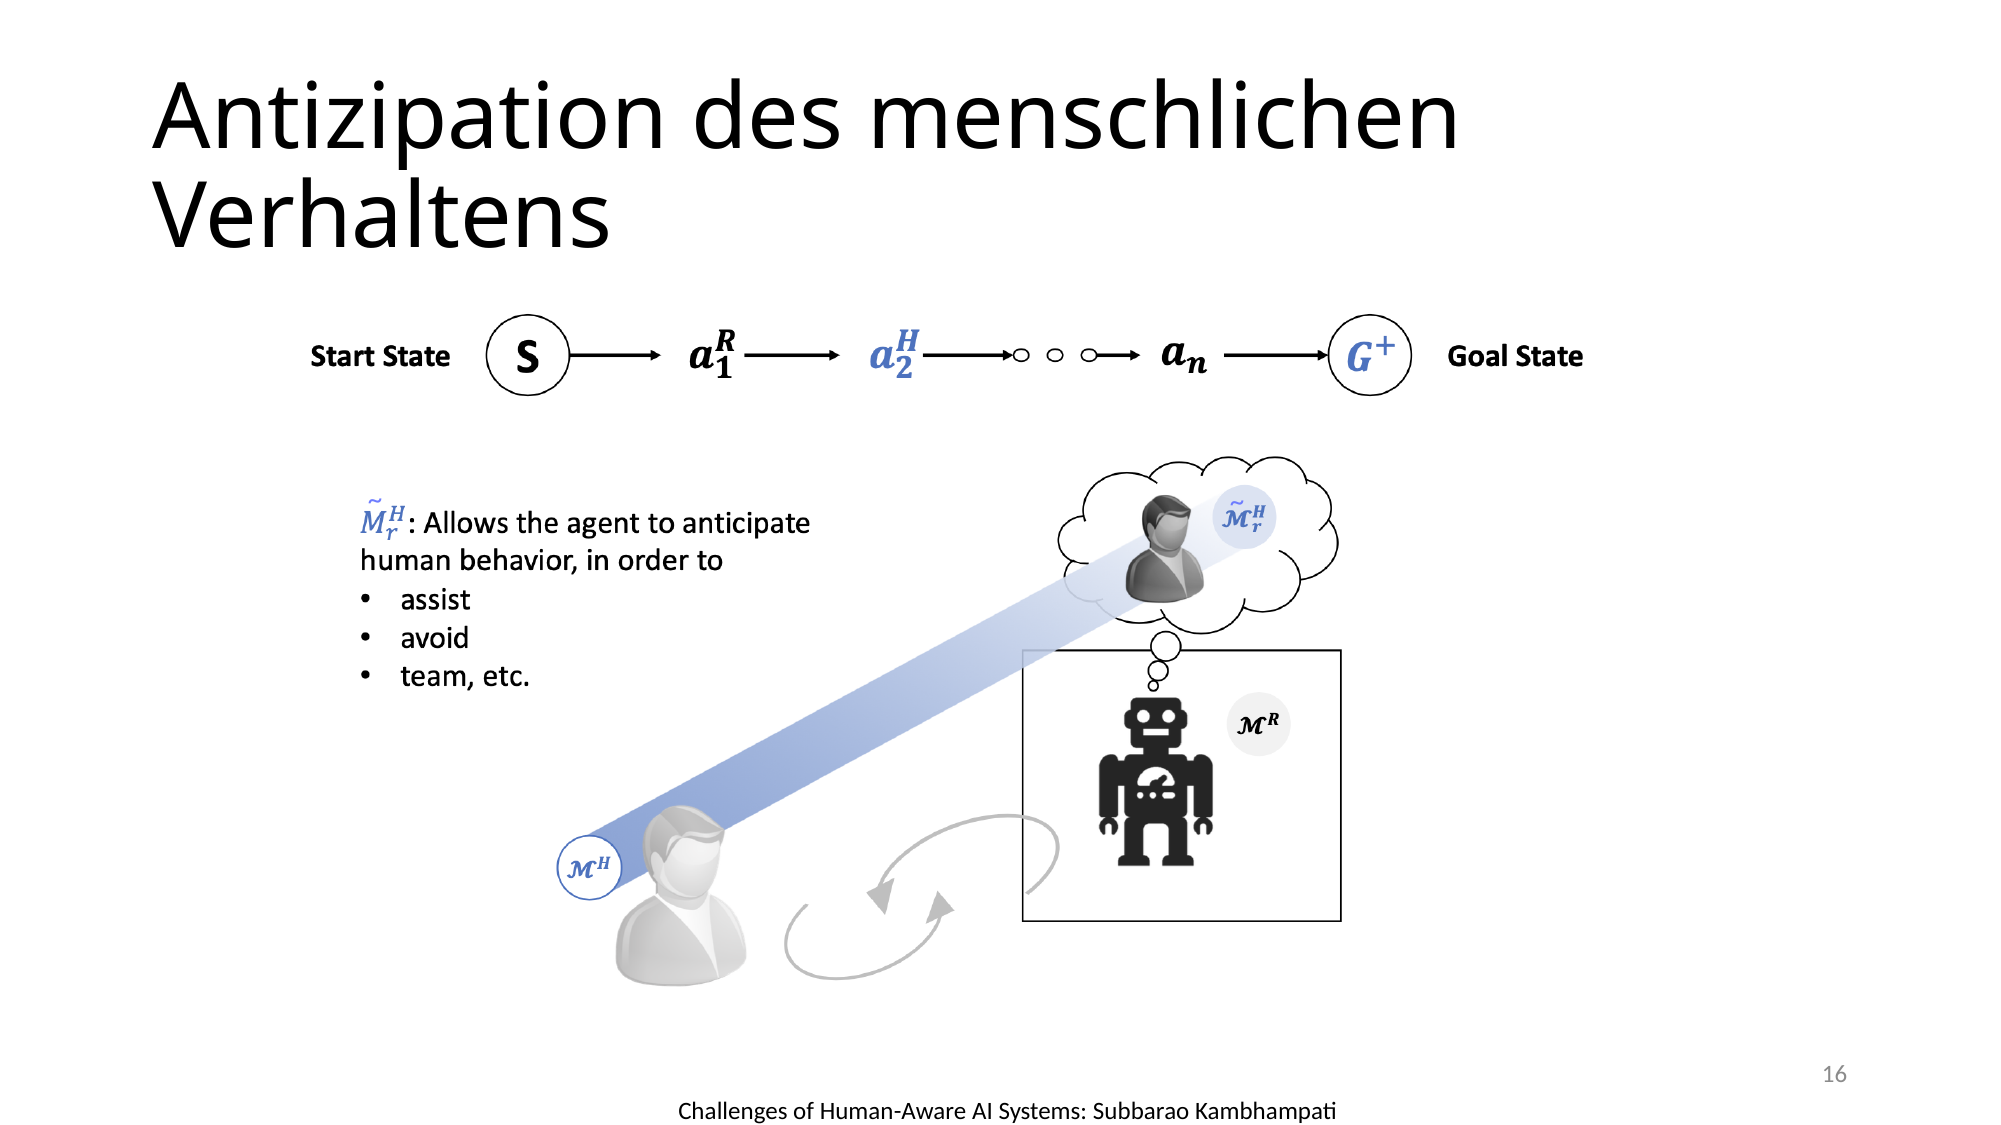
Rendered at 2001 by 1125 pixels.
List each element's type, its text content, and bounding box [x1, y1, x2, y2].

slide_number 16 [1412, 1042, 1863, 1103]
text_box Challenges of Human-Aware AI Systems: Subbarao Kambhampati [663, 1087, 1354, 1125]
title Antizipation des menschlichen Verhaltens [137, 59, 1863, 278]
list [276, 297, 1627, 1022]
